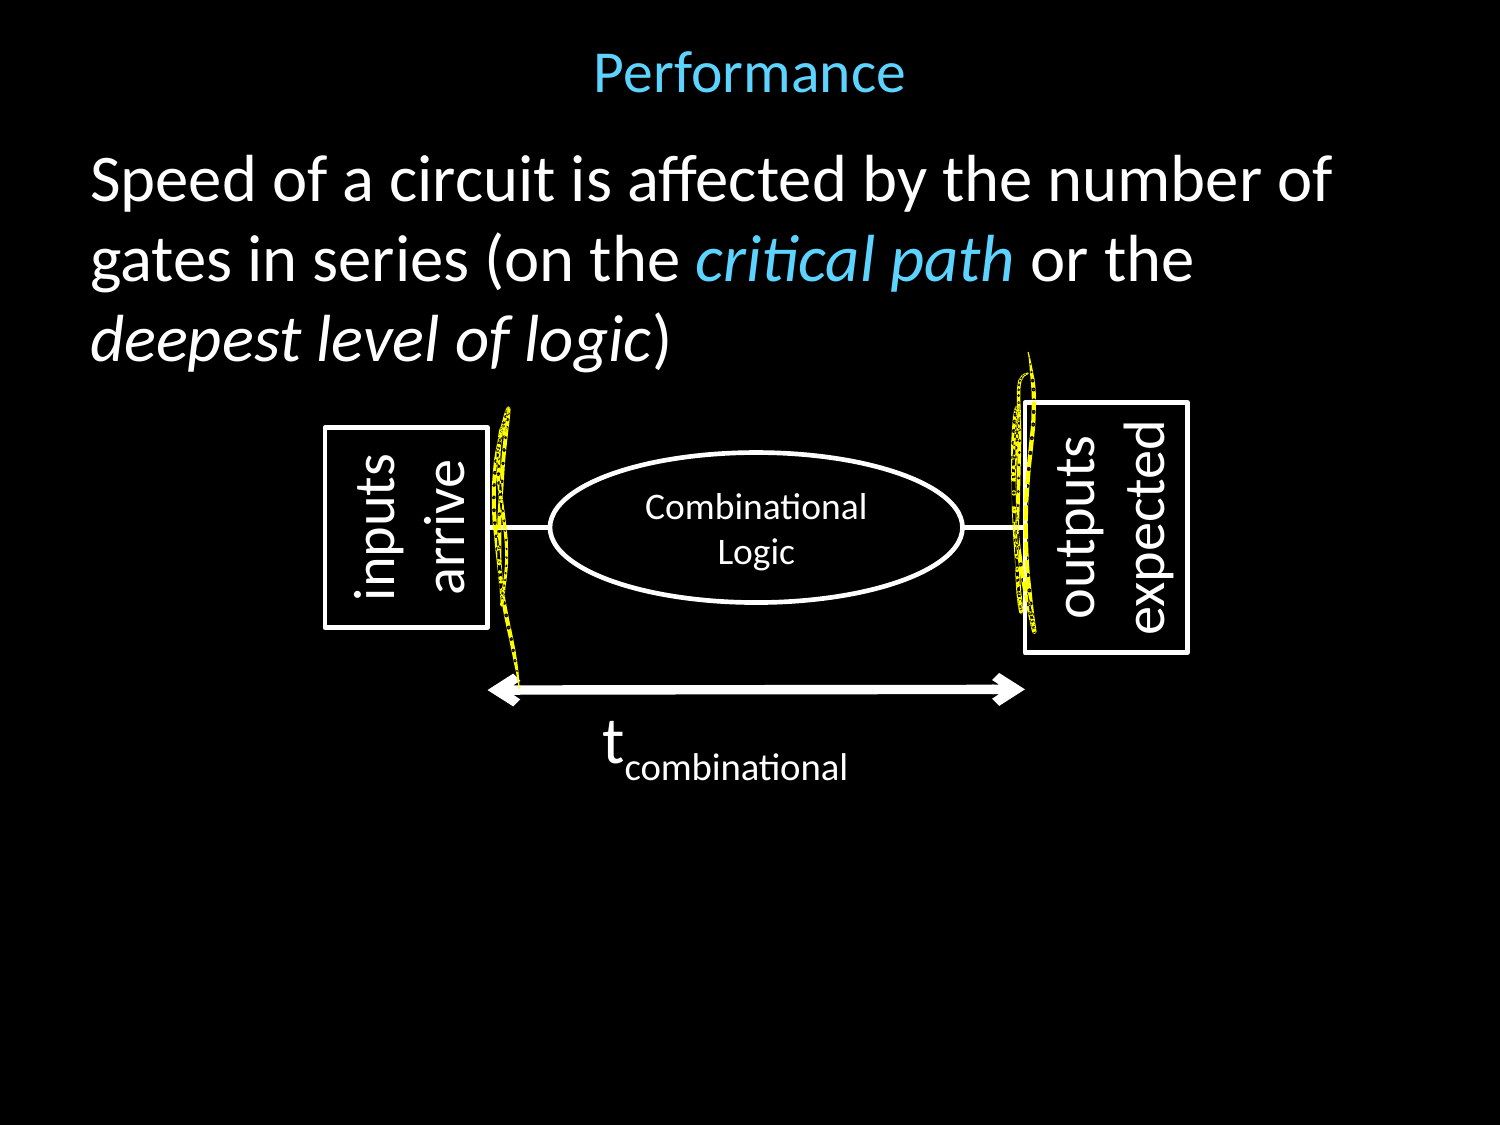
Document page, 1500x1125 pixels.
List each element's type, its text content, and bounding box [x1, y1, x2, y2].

picture [485, 345, 1043, 696]
text_box outputs expected [1046, 402, 1188, 653]
text_box inputs arrive [324, 427, 480, 628]
list Speed of a circuit is affected by the number of gates in series (on the critical path or the deepest level of logic) [75, 127, 1434, 1113]
title Performance [37, 24, 1463, 113]
text_box tcombinational [587, 704, 913, 796]
